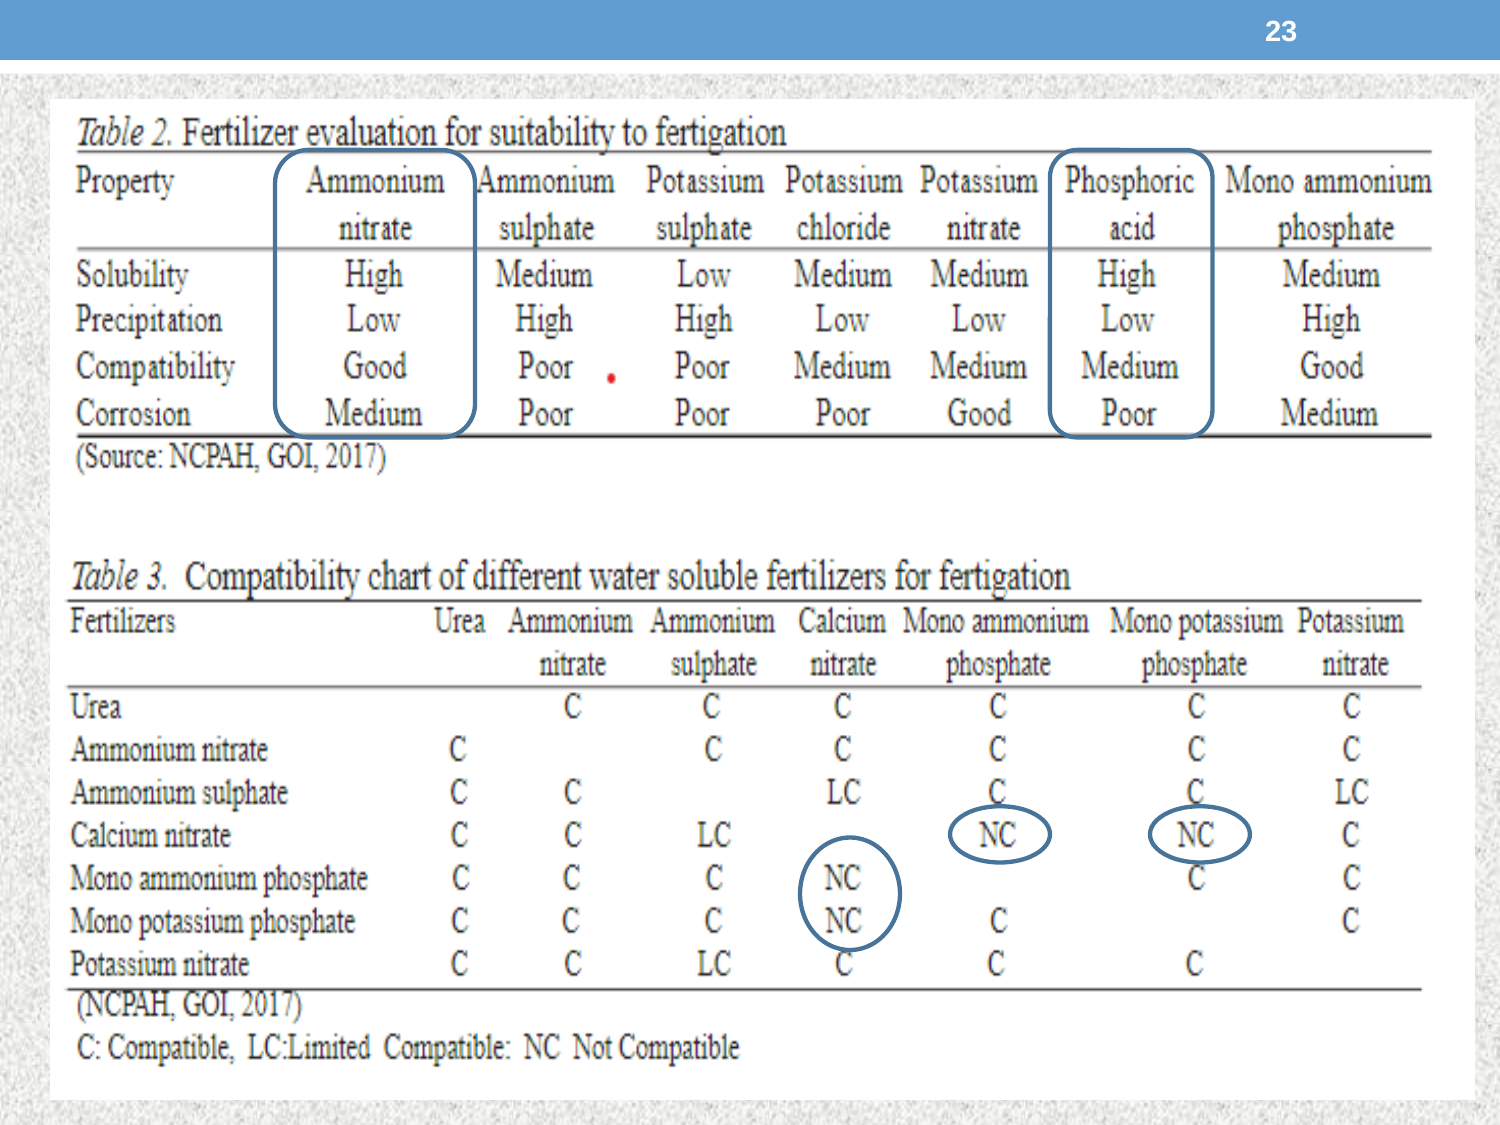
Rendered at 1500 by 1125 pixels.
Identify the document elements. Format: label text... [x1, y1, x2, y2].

picture [0, 74, 1500, 1125]
slide_number 23 [1250, 3, 1425, 57]
